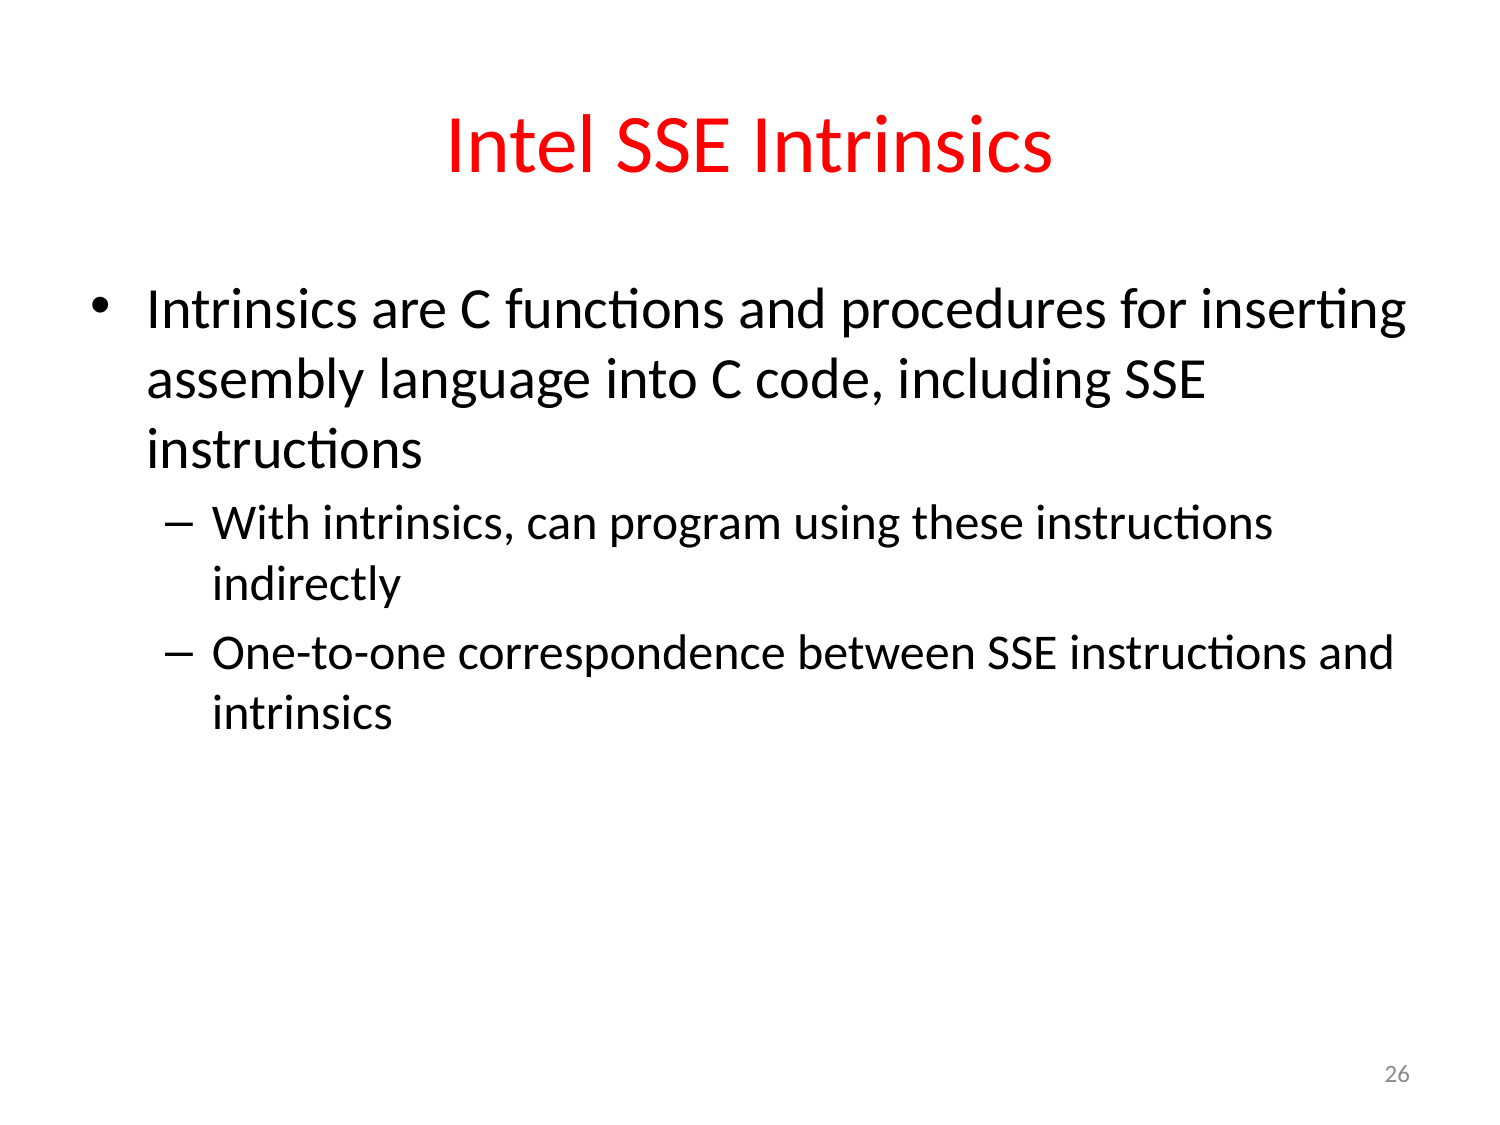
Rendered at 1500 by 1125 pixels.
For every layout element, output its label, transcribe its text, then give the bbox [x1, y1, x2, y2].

slide_number 26 [1074, 1042, 1425, 1103]
list Intrinsics are C functions and procedures for inserting assembly language into C code, including SSE instructions With intrinsics, can program using these instructions indirectly One-to-one correspondence between SSE instructions and intrinsics [75, 262, 1425, 1005]
title Intel SSE Intrinsics [75, 45, 1425, 233]
